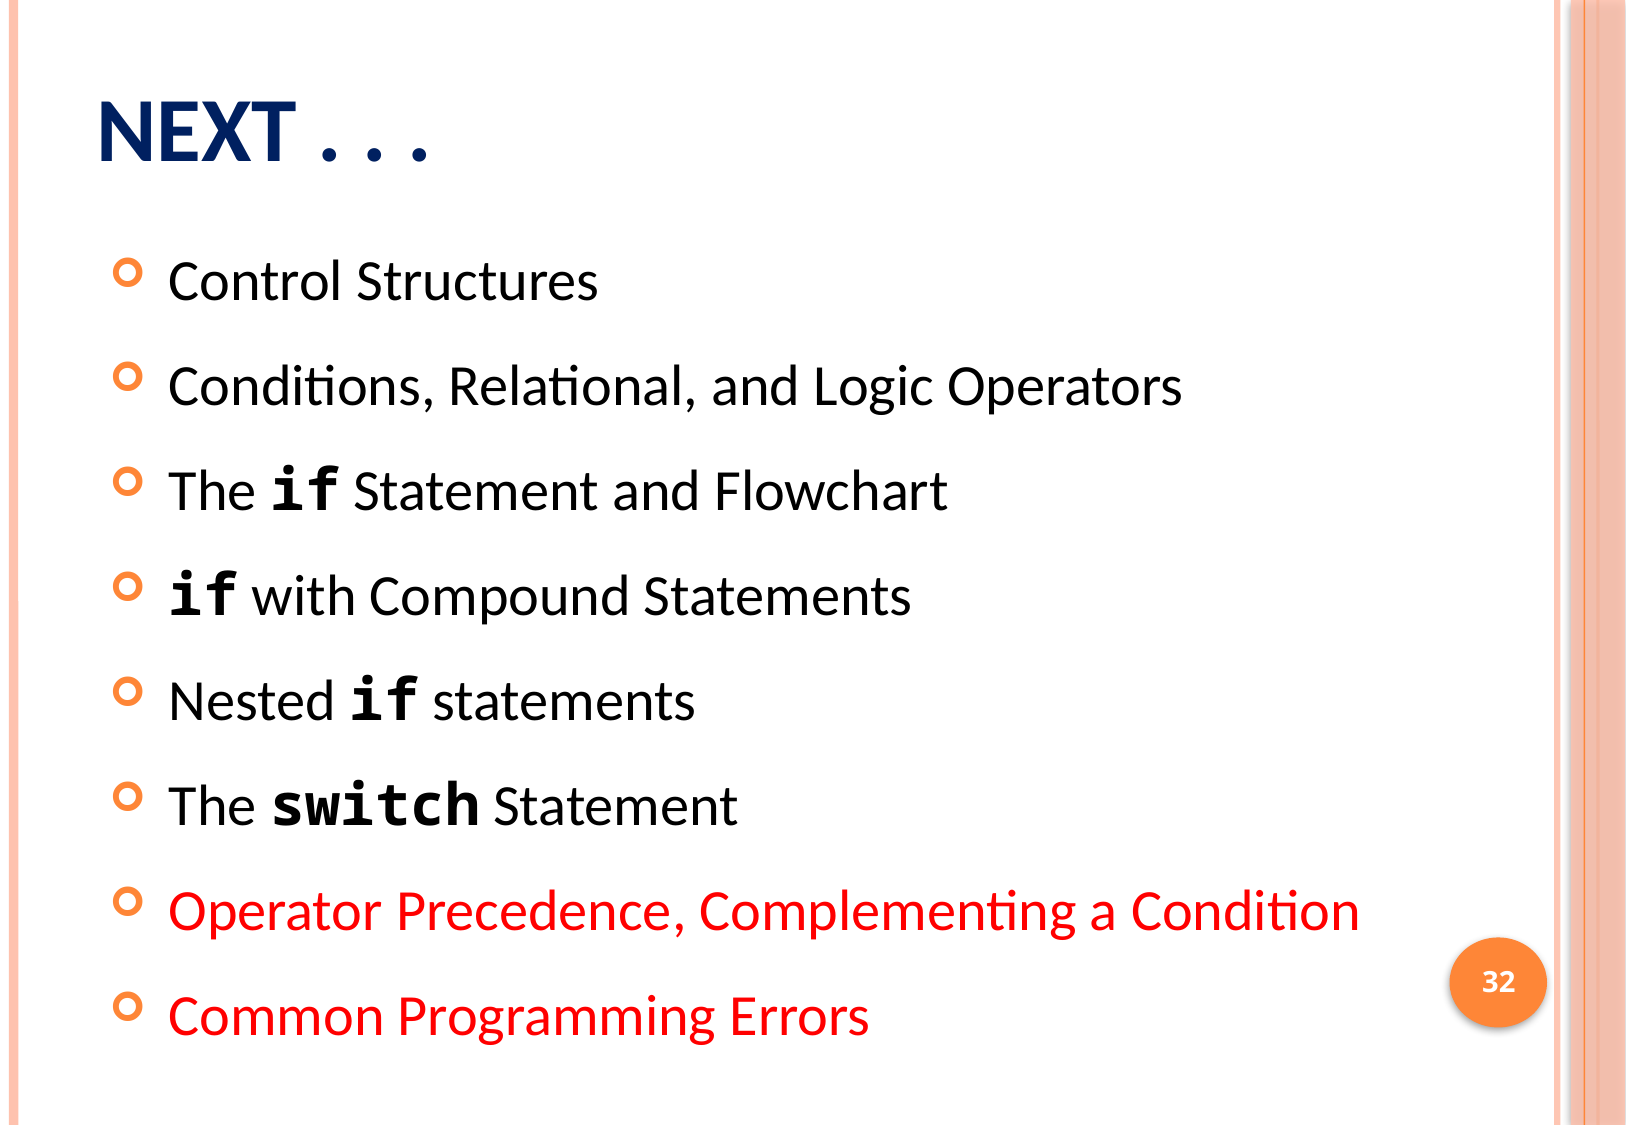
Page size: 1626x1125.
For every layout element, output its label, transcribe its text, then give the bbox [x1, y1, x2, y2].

slide_number 32 [1444, 940, 1553, 1027]
title Next . . . [81, 45, 1409, 188]
list Control Structures Conditions, Relational, and Logic Operators The if Statement and Flowchart if with Compound Statements Nested if statements The switch Statement Operator Precedence, Complementing a Condition Common Programming Errors [94, 200, 1531, 1038]
